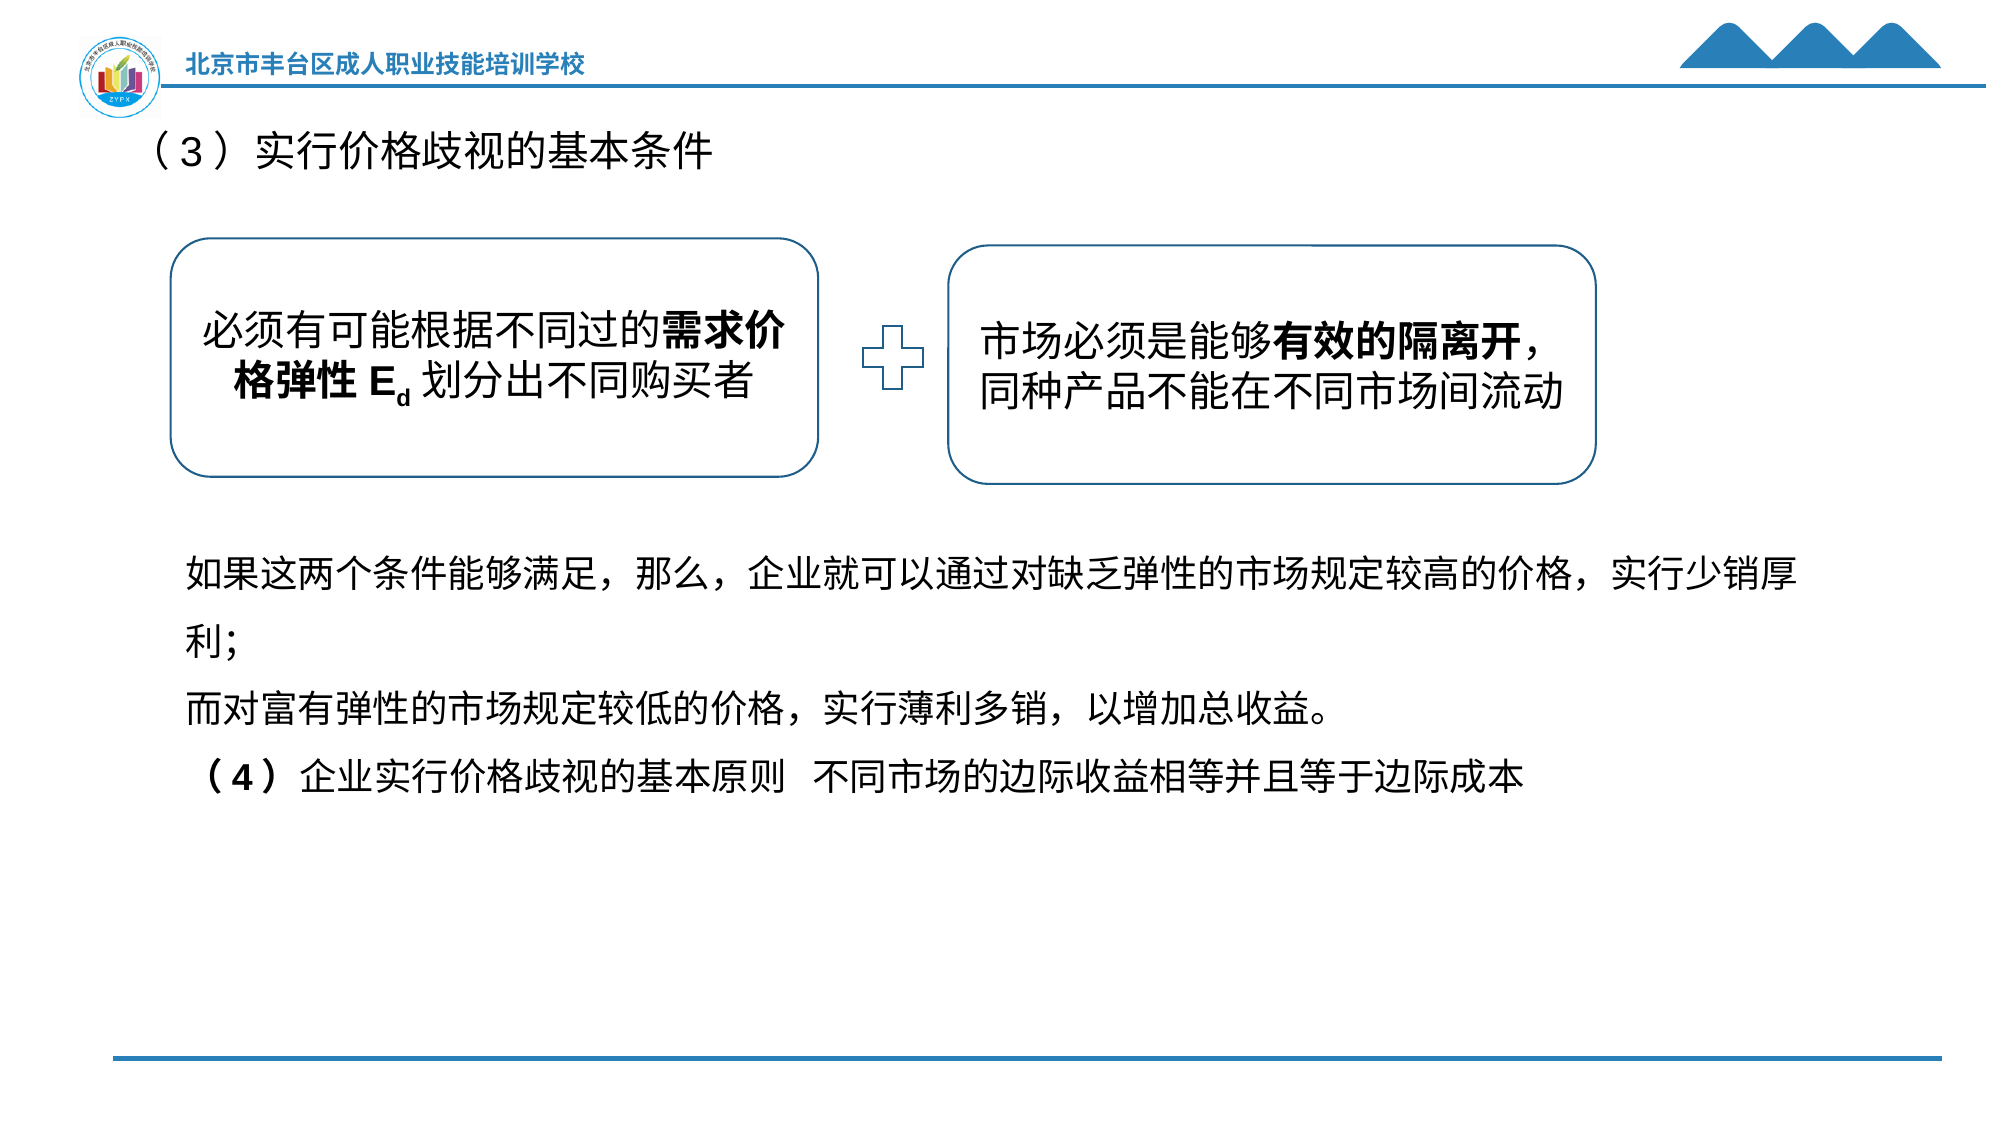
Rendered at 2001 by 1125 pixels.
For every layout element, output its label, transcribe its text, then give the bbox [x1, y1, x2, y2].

text_box （3）实行价格歧视的基本条件 [113, 117, 1842, 393]
text_box [862, 325, 924, 390]
text_box 如果这两个条件能够满足，那么，企业就可以通过对缺乏弹性的市场规定较高的价格，实行少销厚利； 而对富有弹性的市场规定较低的价格，实行薄利多销，以增加总收益。 （4）企业实行价格歧视的基本原则 不同市场的边际收益相等并且等于边际成本 [170, 520, 1814, 806]
text_box 市场必须是能够有效的隔离开，同种产品不能在不同市场间流动 [947, 244, 1597, 485]
text_box 必须有可能根据不同过的需求价格弹性Ed划分出不同购买者 [169, 237, 820, 478]
picture [79, 36, 161, 118]
text_box [1677, 21, 1772, 70]
text_box [1763, 21, 1853, 70]
text_box [1840, 21, 1944, 70]
text_box 北京市丰台区成人职业技能培训学校 [170, 40, 632, 85]
